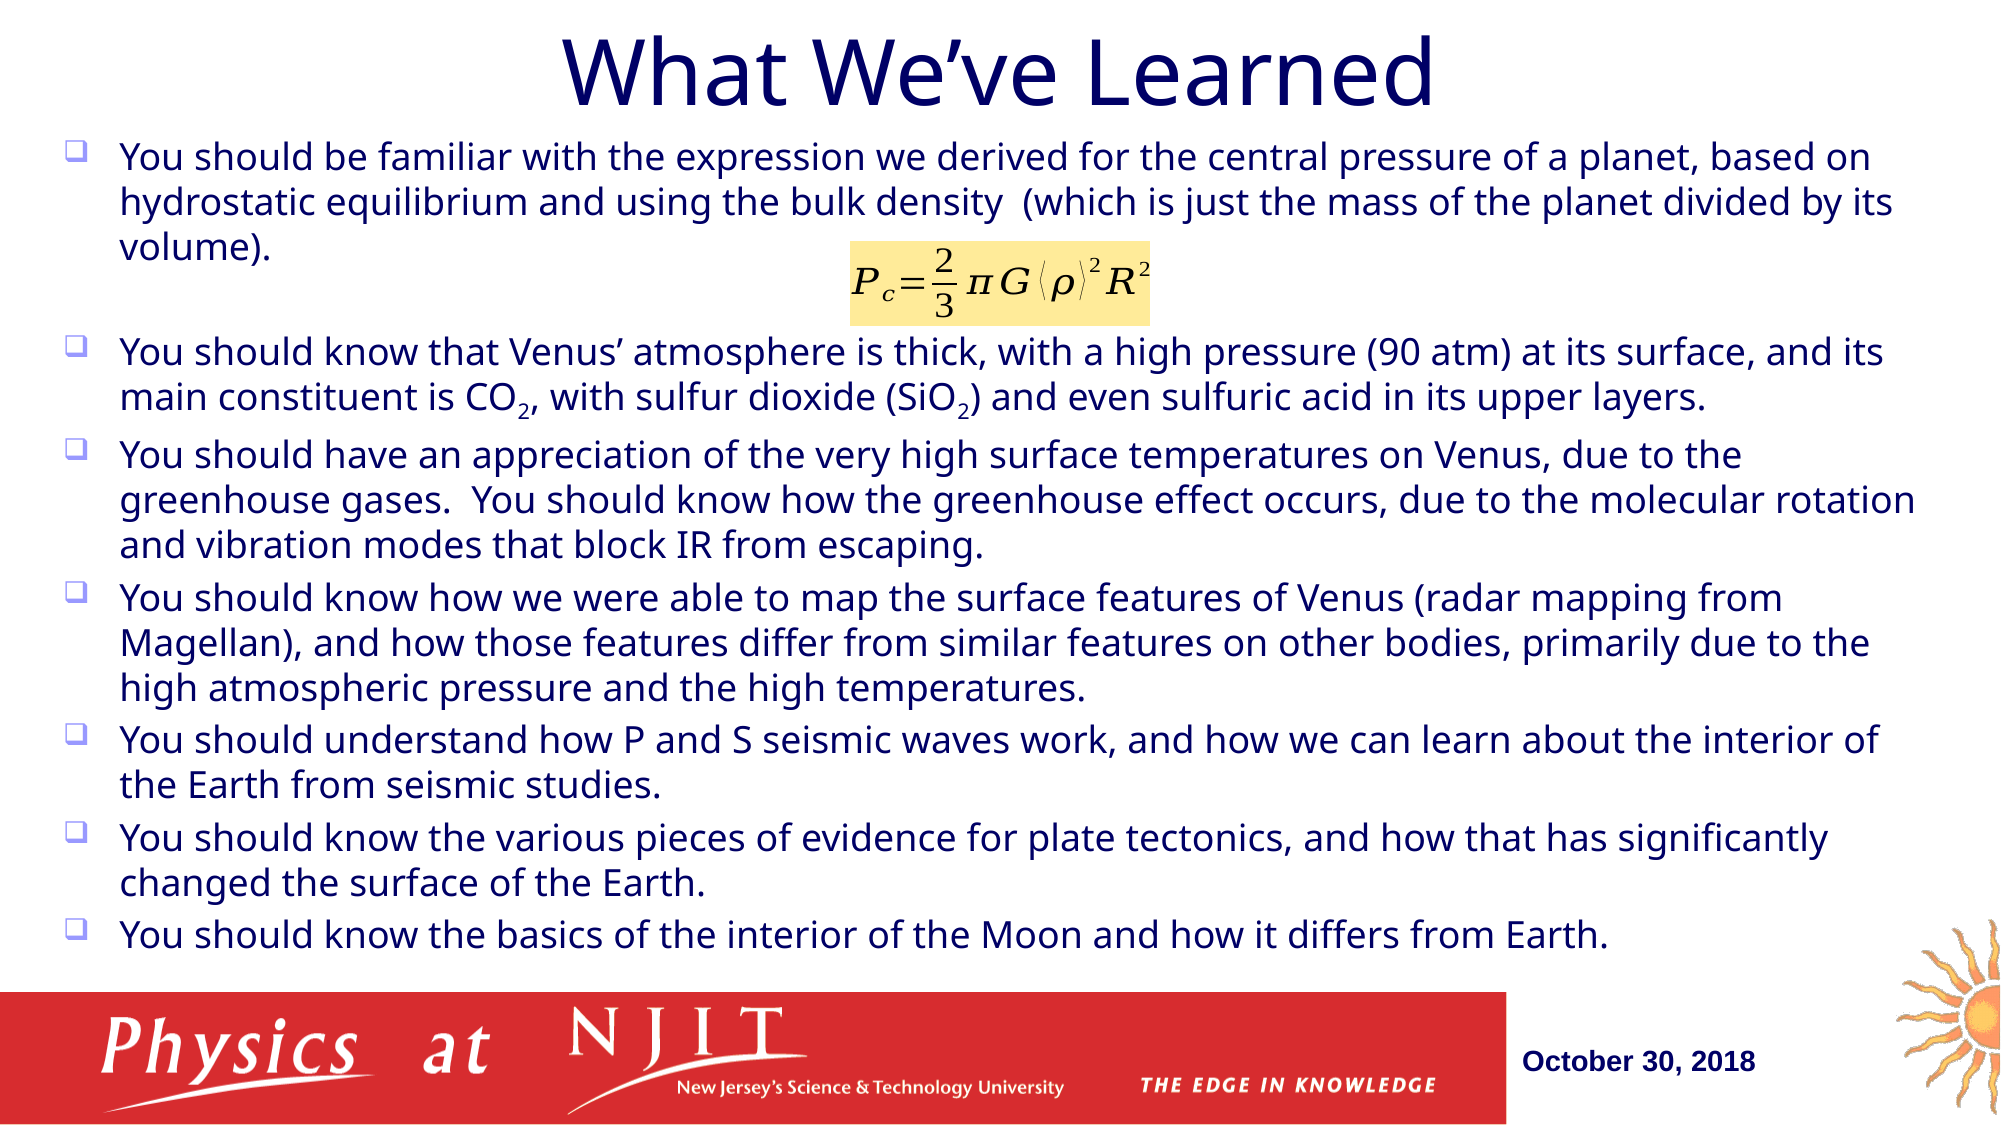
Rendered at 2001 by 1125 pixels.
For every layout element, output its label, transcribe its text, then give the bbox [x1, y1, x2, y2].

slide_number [1506, 1040, 1855, 1085]
picture [0, 992, 1507, 1125]
title What We’ve Learned [324, 12, 1675, 125]
picture [1893, 915, 2001, 1122]
